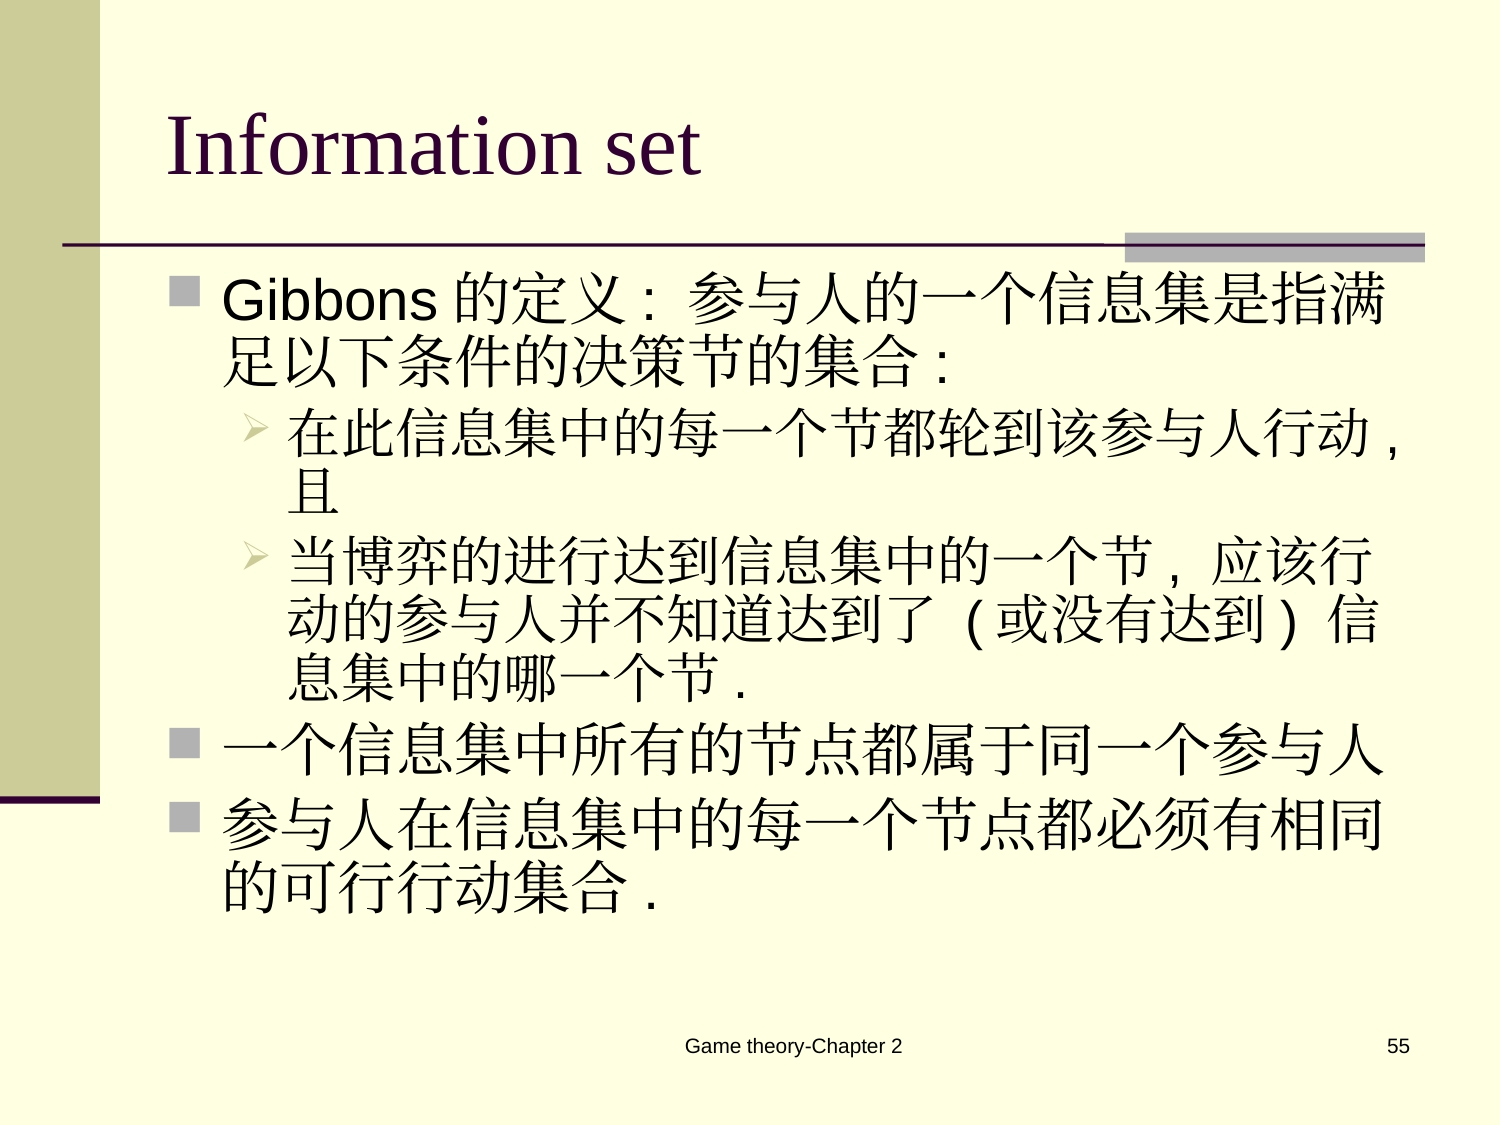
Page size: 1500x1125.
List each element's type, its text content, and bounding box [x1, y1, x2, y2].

list Gibbons的定义: 参与人的一个信息集是指满足以下条件的决策节的集合: 在此信息集中的每一个节都轮到该参与人行动, 且 当博弈的进行达到信息集中的一个节, 应该行动的参与人并不知道达到了 (或没有达到) 信息集中的哪一个节. 一个信息集中所有的节点都属于同一个参与人 参与人在信息集中的每一个节点都必须有相同的可行行动集合. [149, 262, 1426, 1006]
footer Game theory-Chapter 2 [549, 1024, 1038, 1101]
slide_number 55 [1112, 1024, 1426, 1101]
title Information set [149, 45, 1426, 234]
